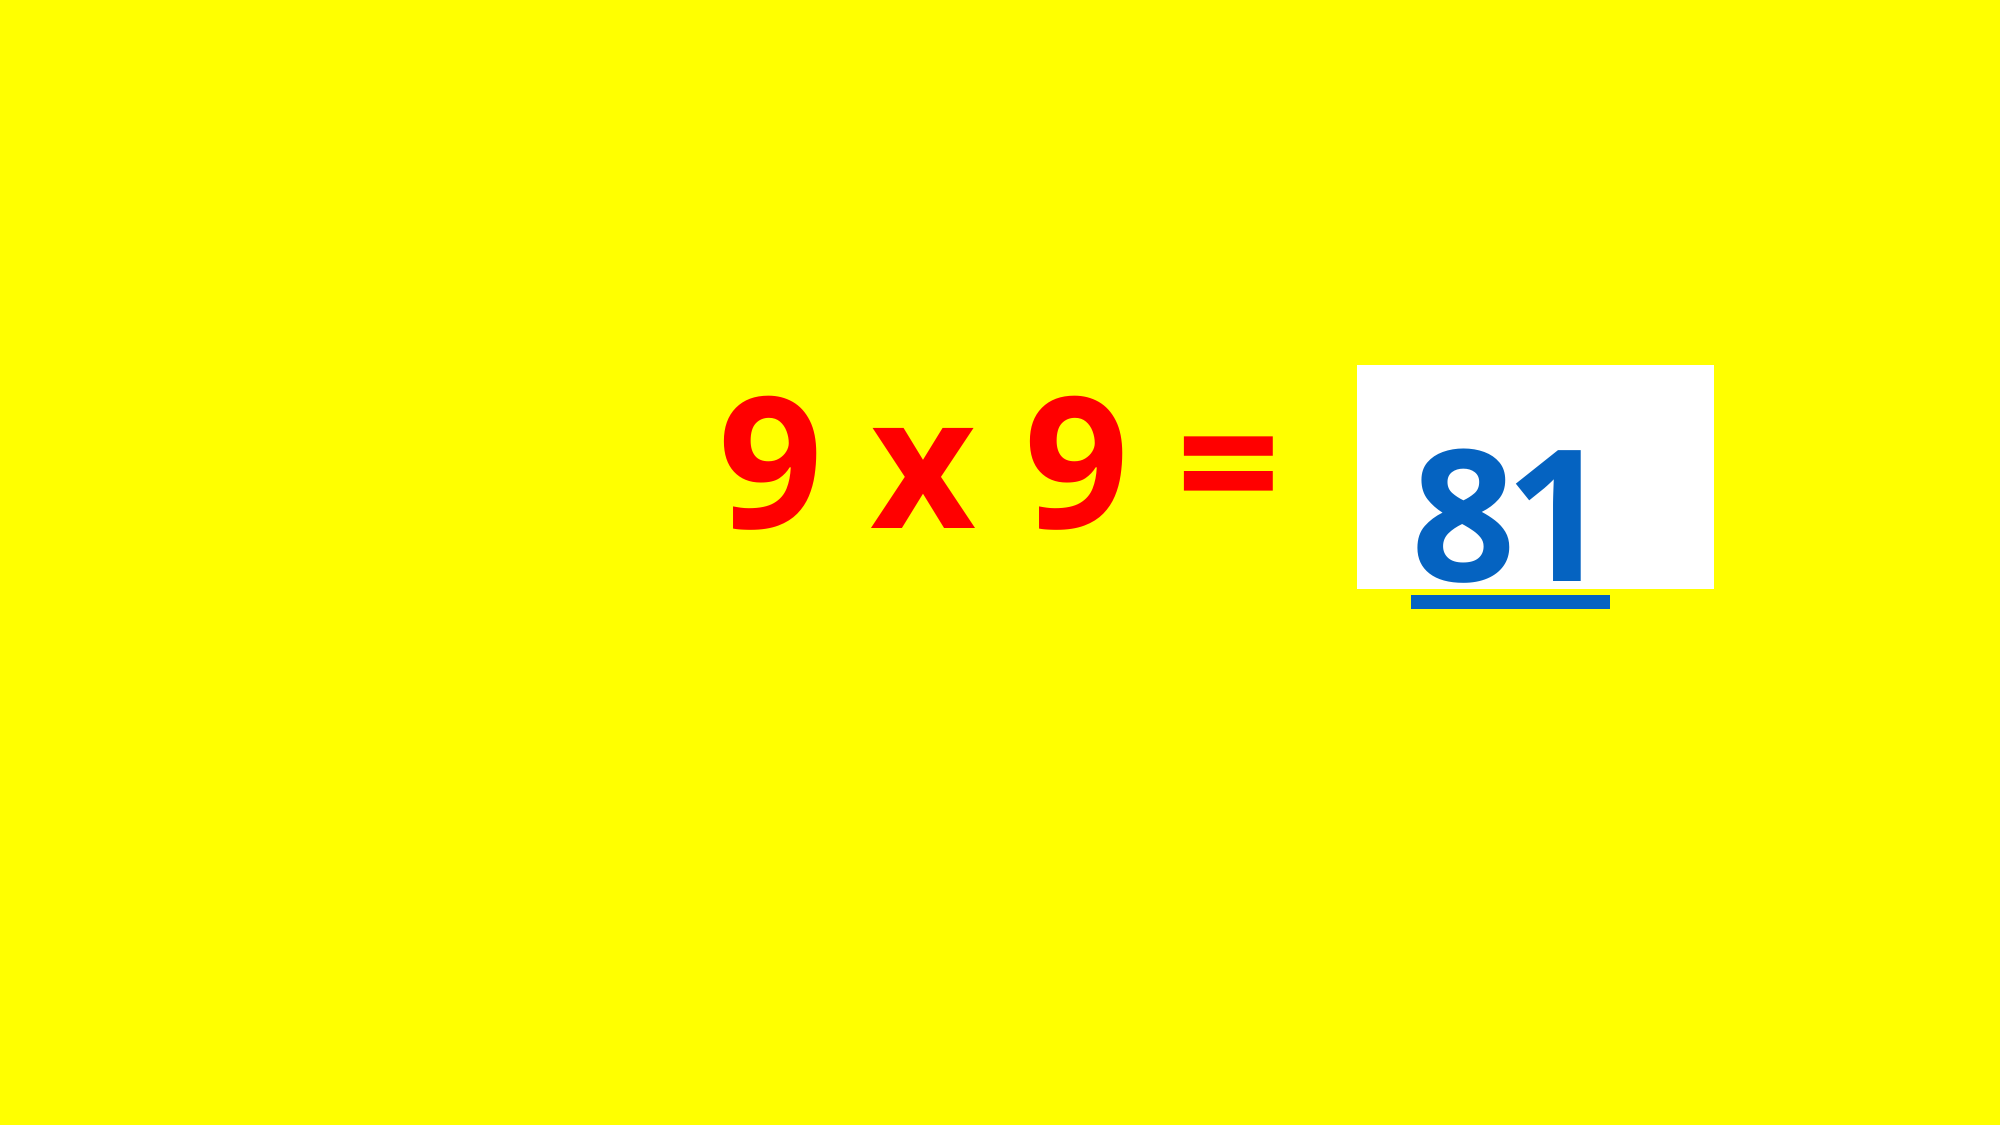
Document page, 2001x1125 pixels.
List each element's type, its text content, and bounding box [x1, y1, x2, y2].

text_box 81 [1357, 378, 1663, 577]
title 9 x 9 = [249, 184, 1750, 576]
